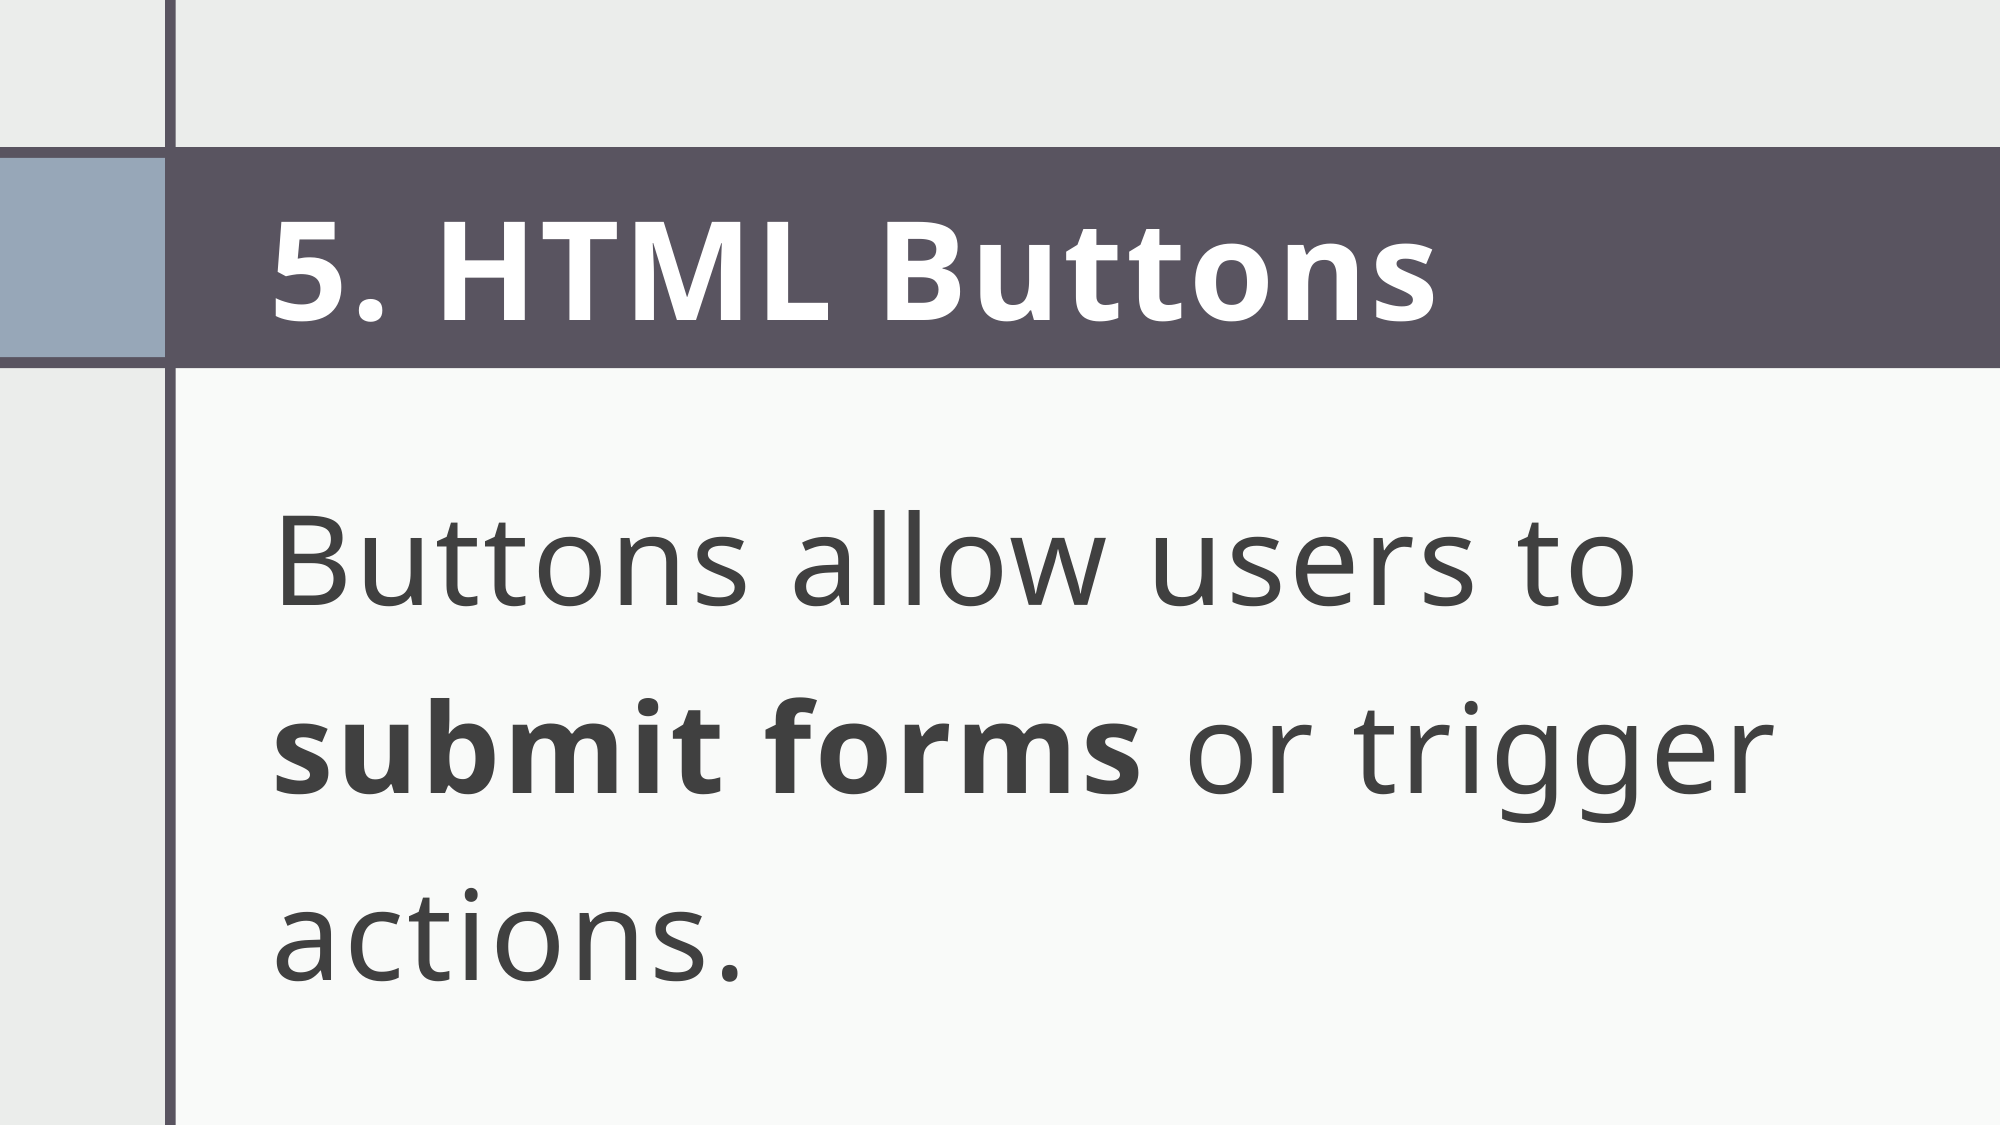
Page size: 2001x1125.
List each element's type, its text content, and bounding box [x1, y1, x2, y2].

title 5. HTML Buttons [251, 157, 1895, 358]
list Buttons allow users to submit forms or trigger actions. [253, 425, 1950, 1035]
